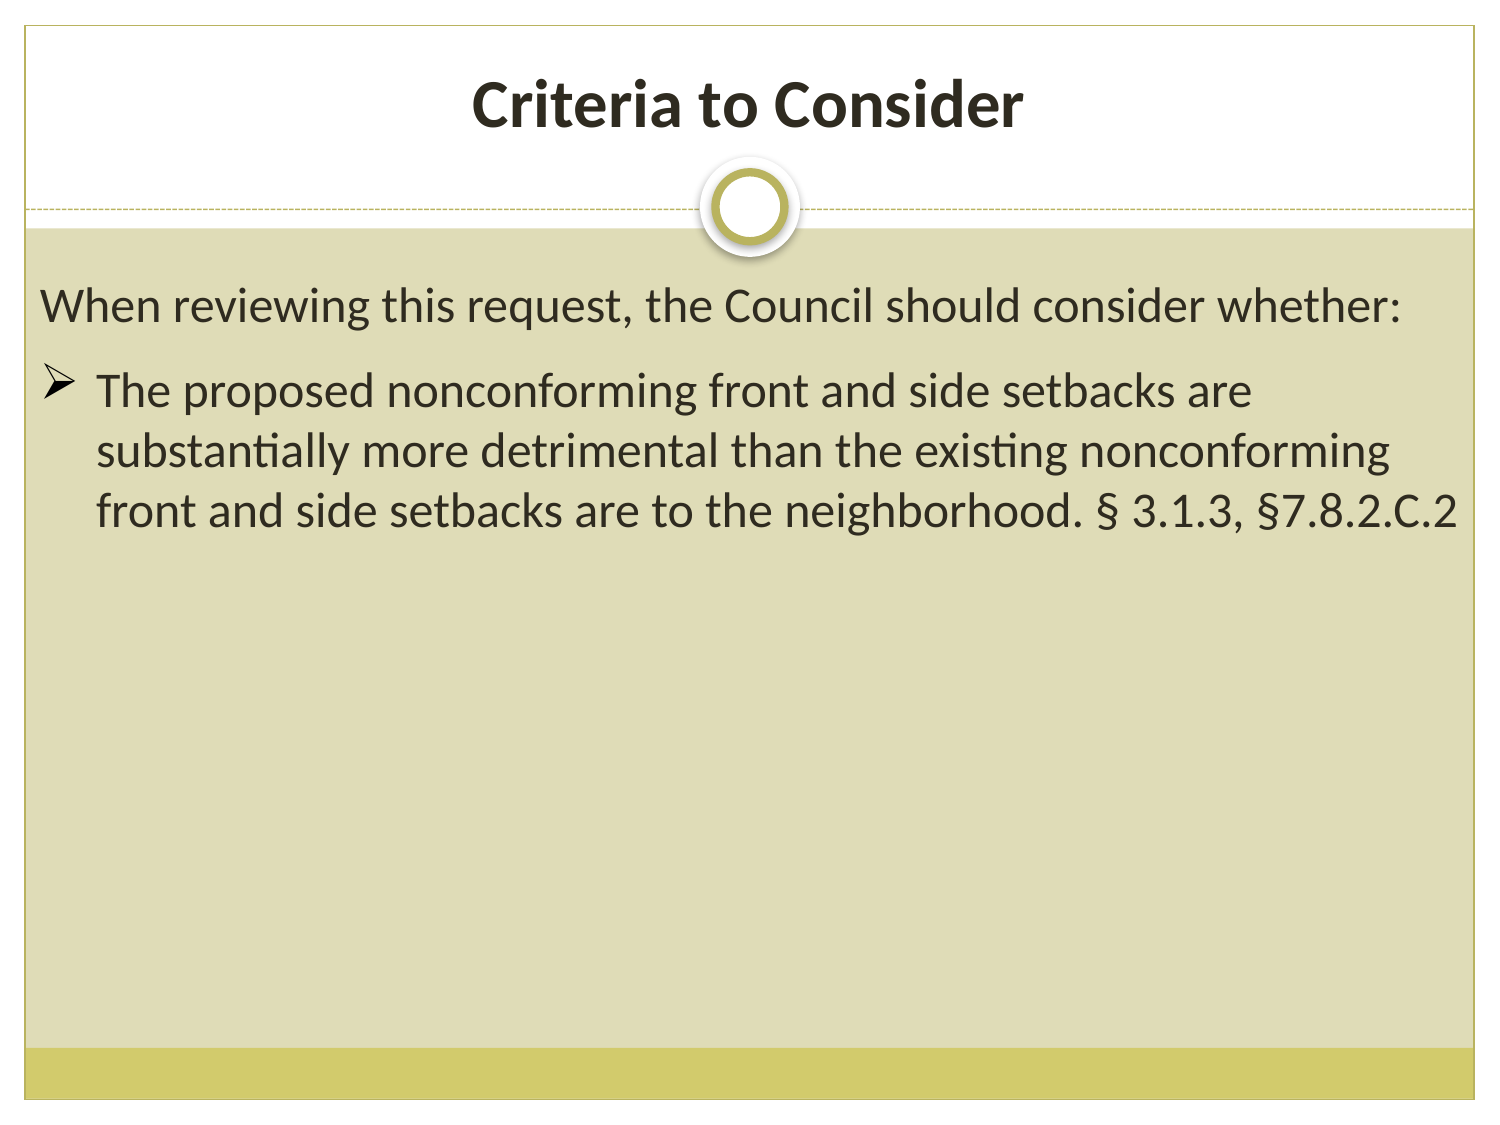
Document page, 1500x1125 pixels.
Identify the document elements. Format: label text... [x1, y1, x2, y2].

title Criteria to Consider [49, 37, 1450, 162]
text_box When reviewing this request, the Council should consider whether: The proposed nonconforming front and side setbacks are substantially more detrimental than the existing nonconforming front and side setbacks are to the neighborhood. § 3.1.3, §7.8.2.C.2 [24, 265, 1475, 545]
